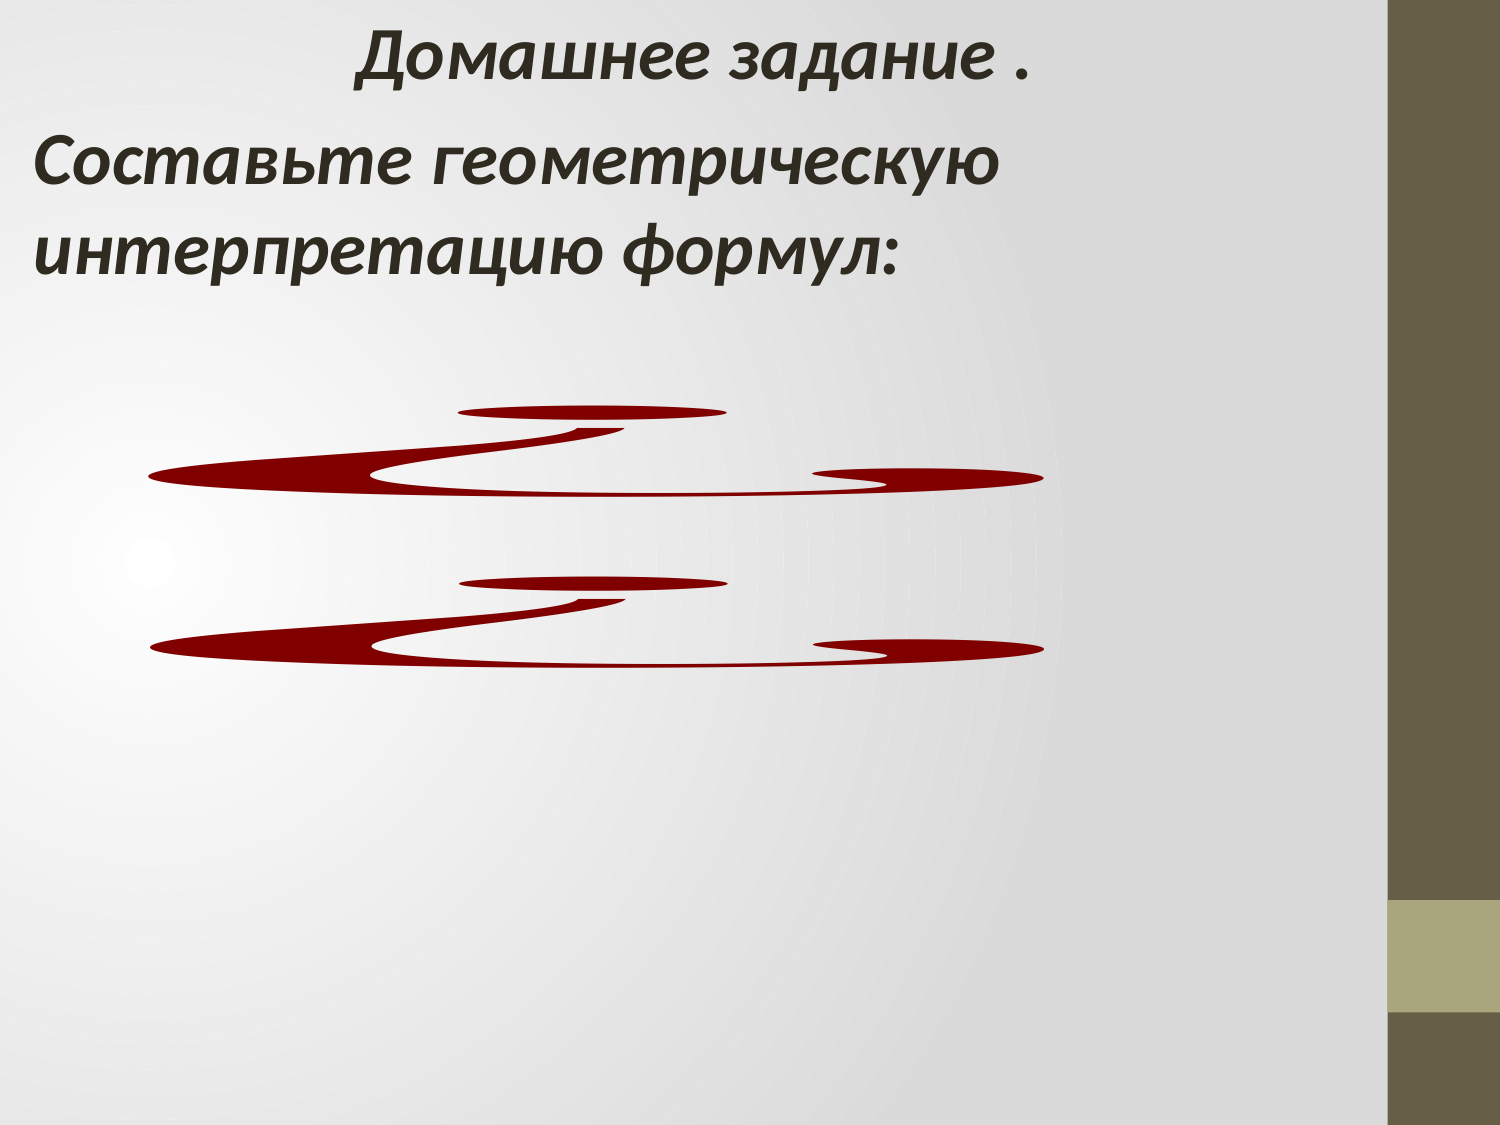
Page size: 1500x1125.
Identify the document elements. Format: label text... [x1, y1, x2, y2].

list Домашнее задание . Составьте геометрическую интерпретацию формул: [0, 0, 1388, 338]
